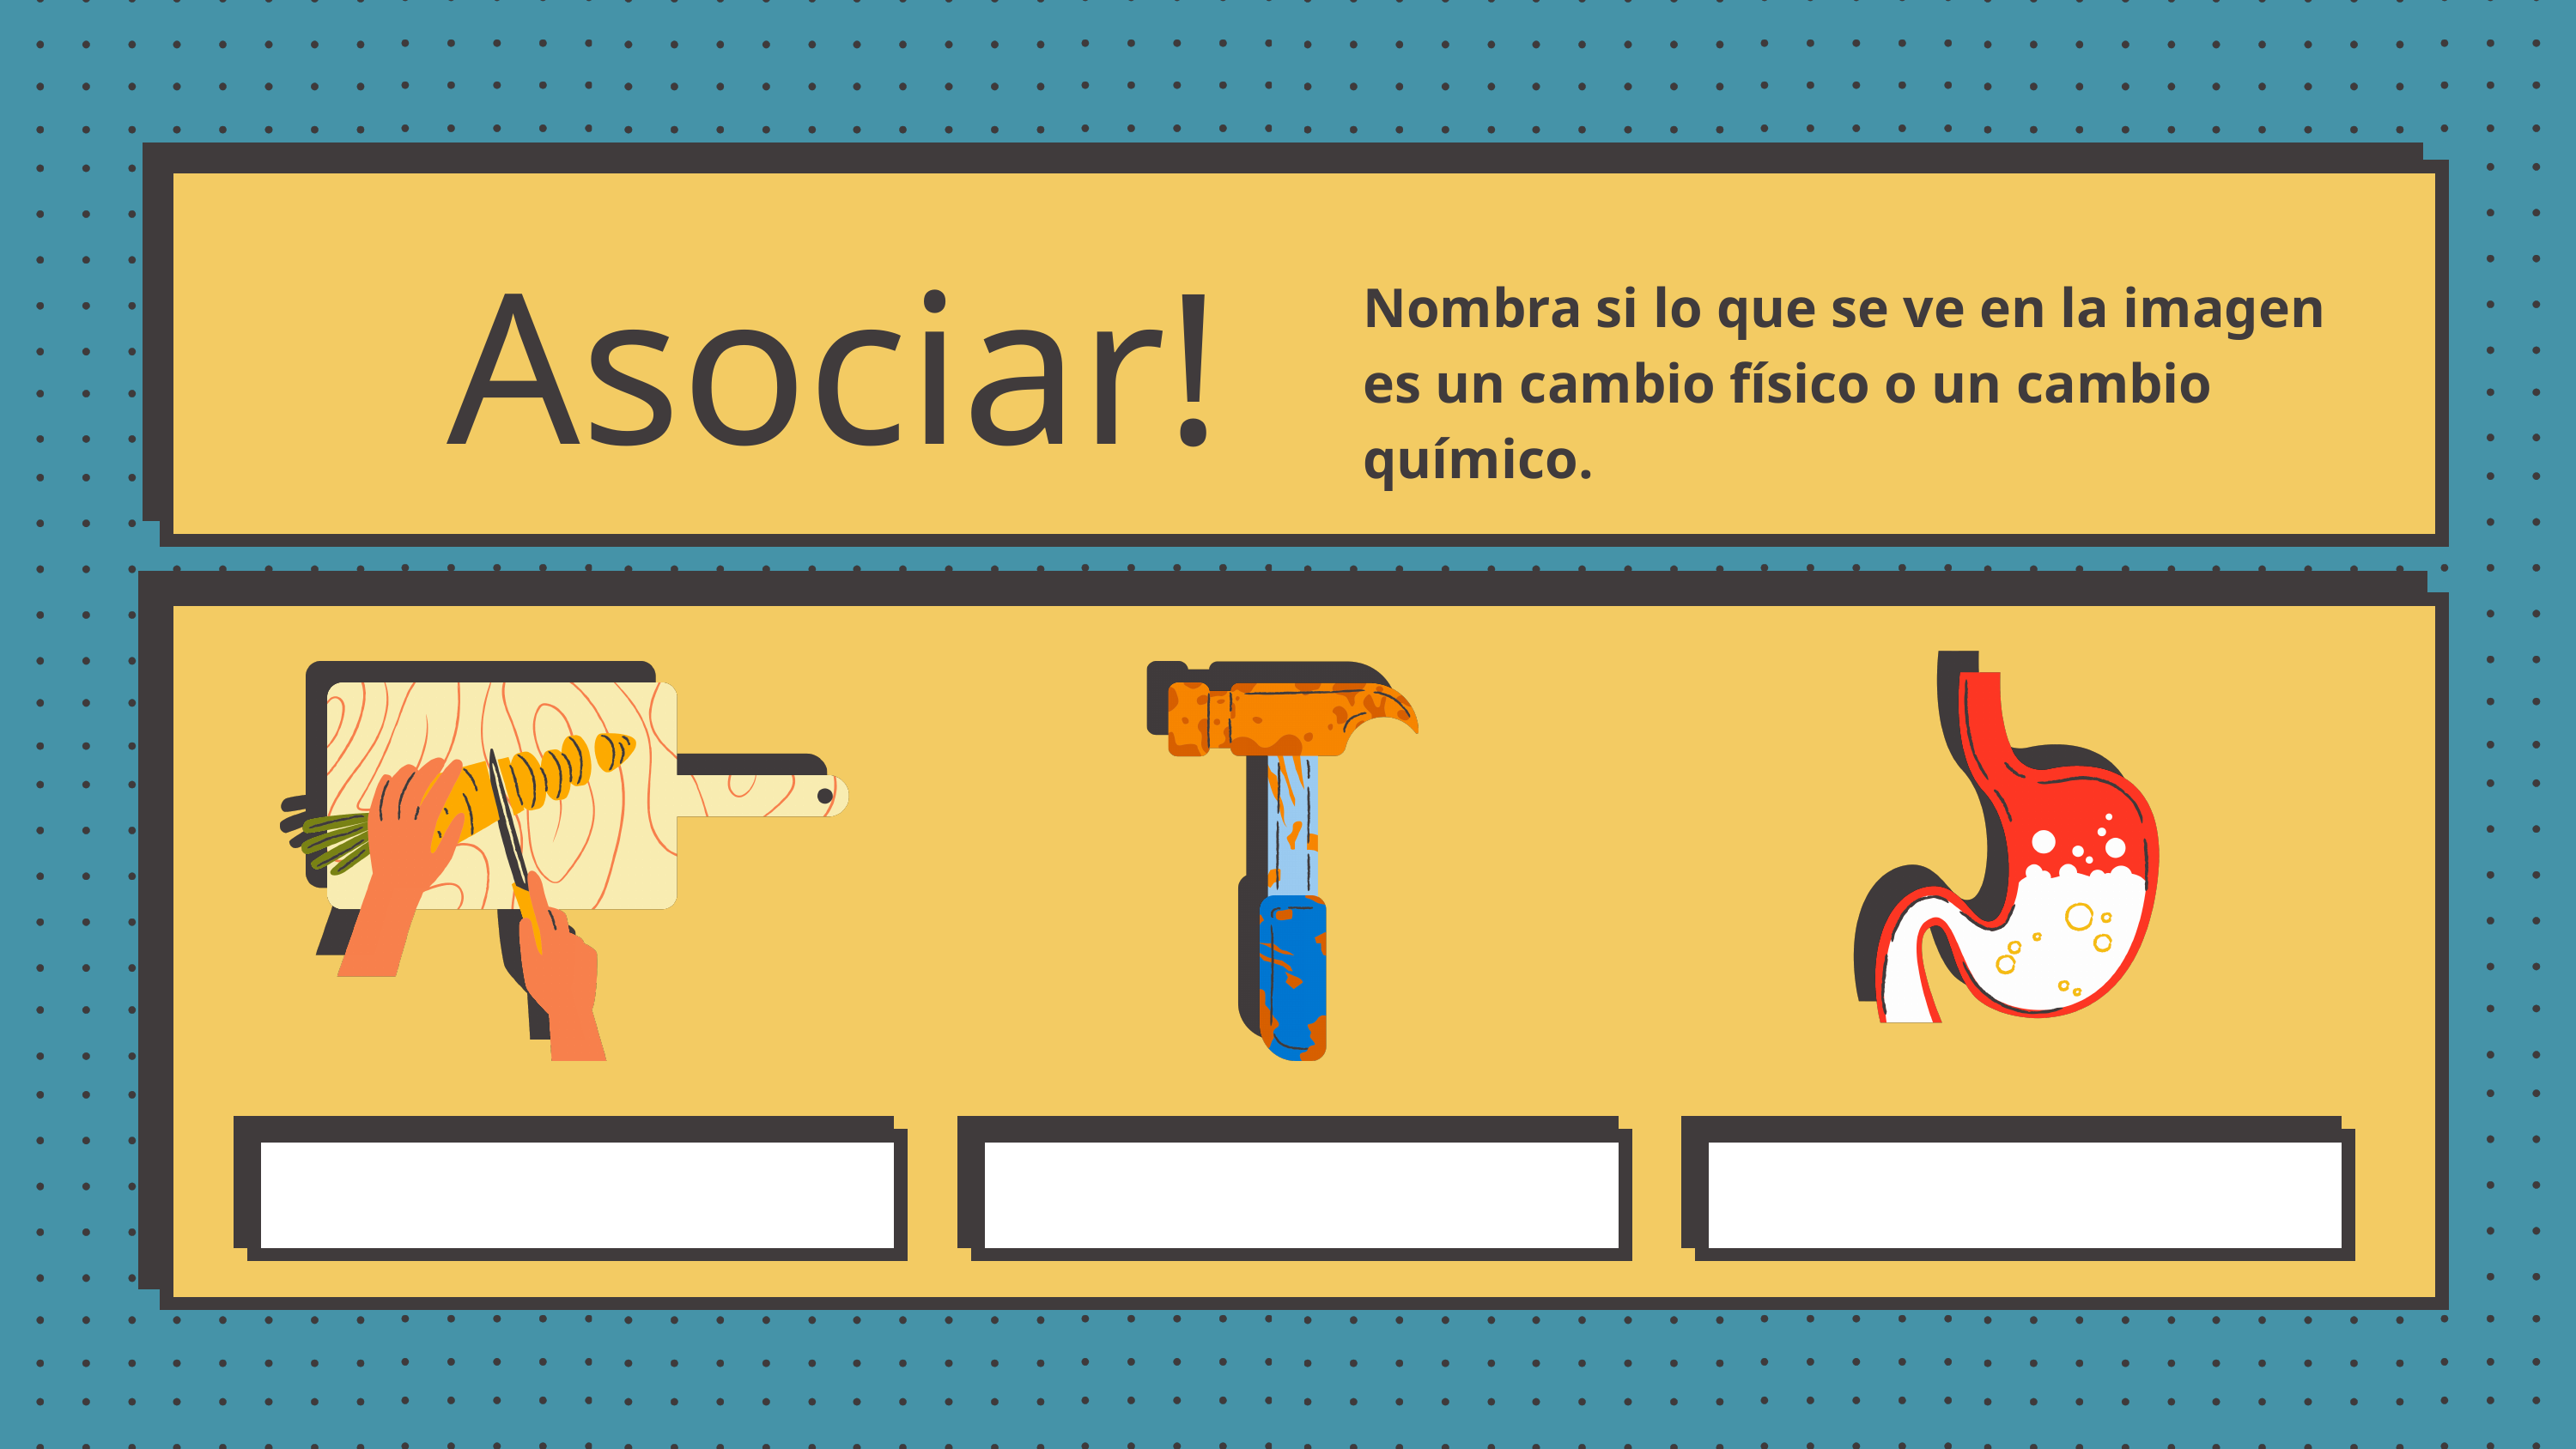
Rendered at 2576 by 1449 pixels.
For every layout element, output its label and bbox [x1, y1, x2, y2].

text_box [240, 1122, 888, 1242]
text_box [144, 577, 2421, 1282]
text_box [1687, 1122, 2336, 1242]
text_box [977, 1136, 1625, 1255]
text_box [166, 598, 2442, 1304]
text_box [1701, 1136, 2349, 1255]
text_box [253, 1136, 902, 1255]
text_box [963, 1122, 1612, 1242]
text_box [0, 0, 2576, 1449]
text_box [144, 144, 2421, 518]
text_box [166, 166, 2442, 541]
